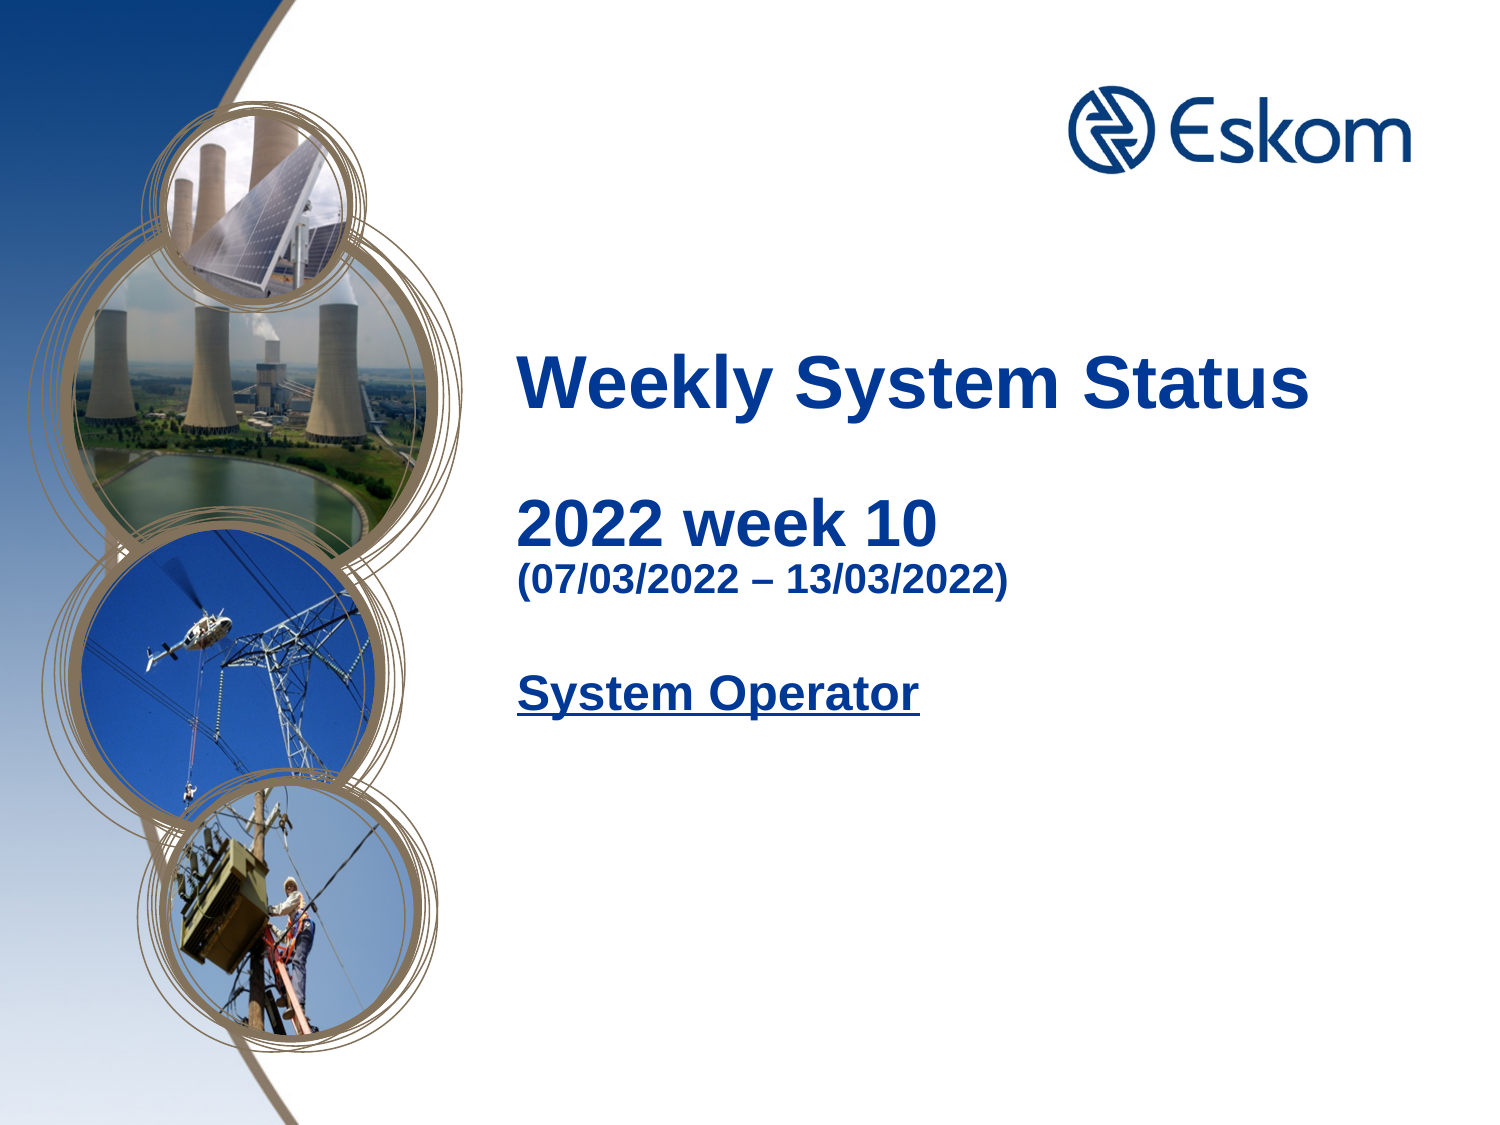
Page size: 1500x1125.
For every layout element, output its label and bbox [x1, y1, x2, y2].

text_box [27, 196, 462, 607]
text_box [41, 506, 406, 850]
text_box [137, 768, 438, 1053]
text_box [0, 0, 1500, 1125]
text_box [141, 101, 367, 313]
